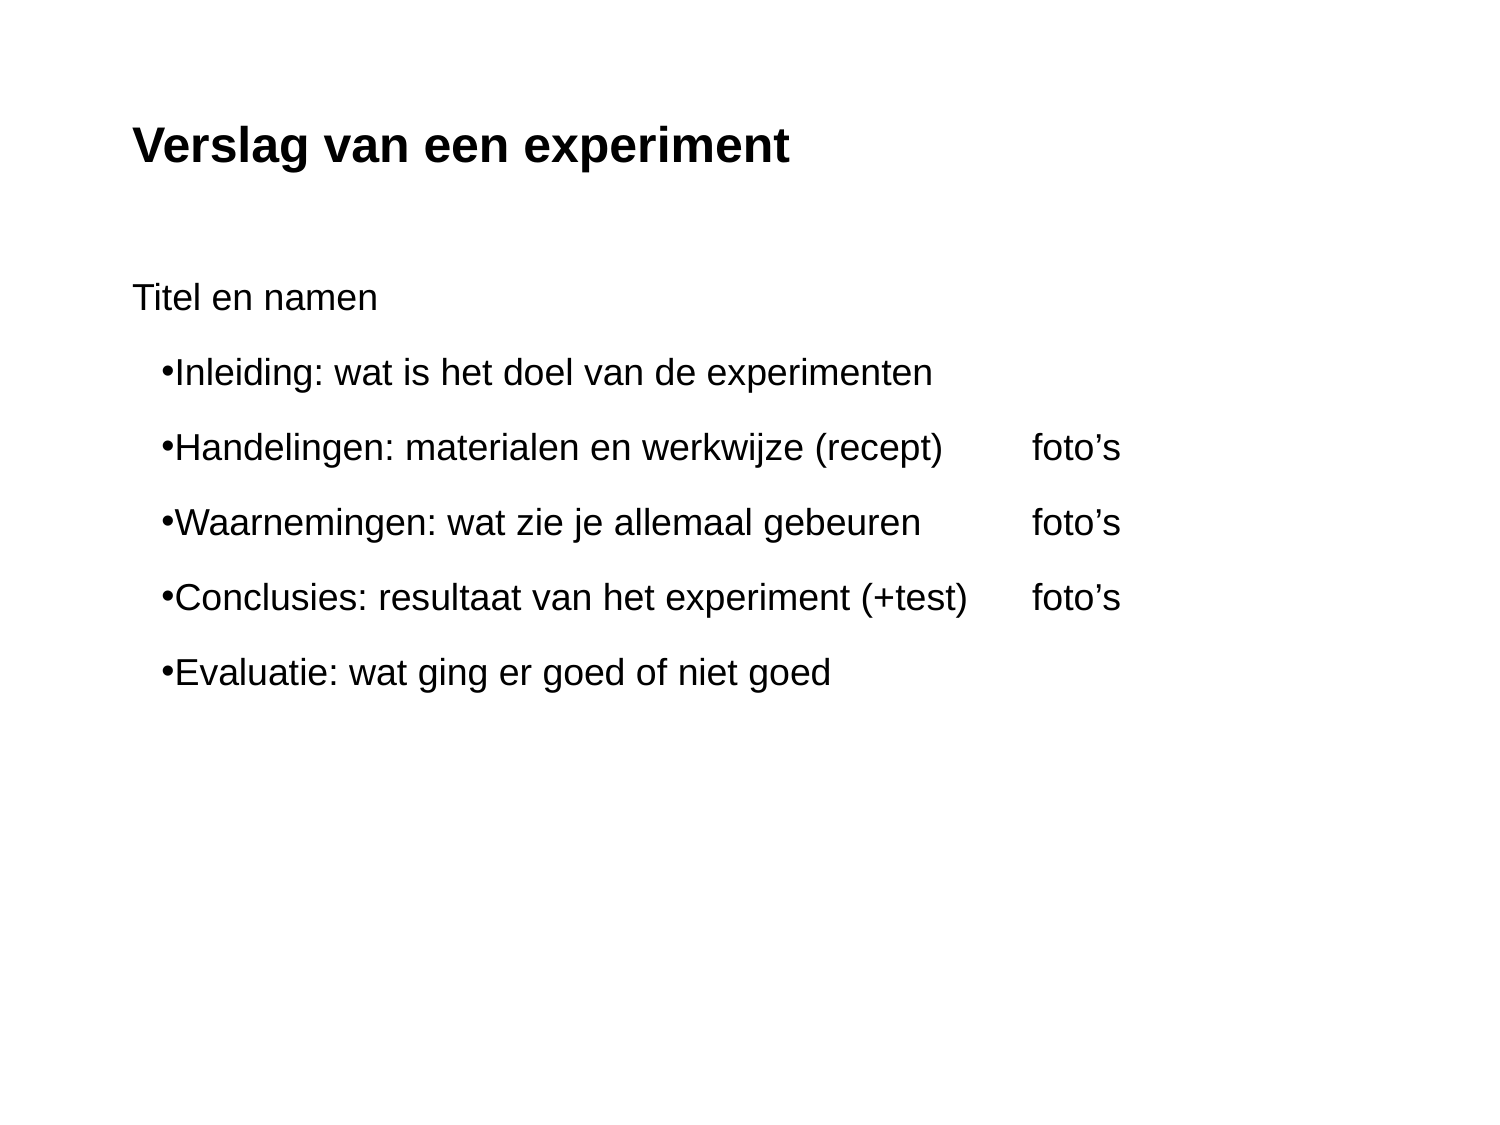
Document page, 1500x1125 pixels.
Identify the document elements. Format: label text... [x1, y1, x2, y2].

subtitle Verslag van een experiment Titel en namen Inleiding: wat is het doel van de experimenten Handelingen: materialen en werkwijze (recept) foto’s Waarnemingen: wat zie je allemaal gebeuren foto’s Conclusies: resultaat van het experiment (+test) foto’s Evaluatie: wat ging er goed of niet goed [117, 105, 1372, 1043]
